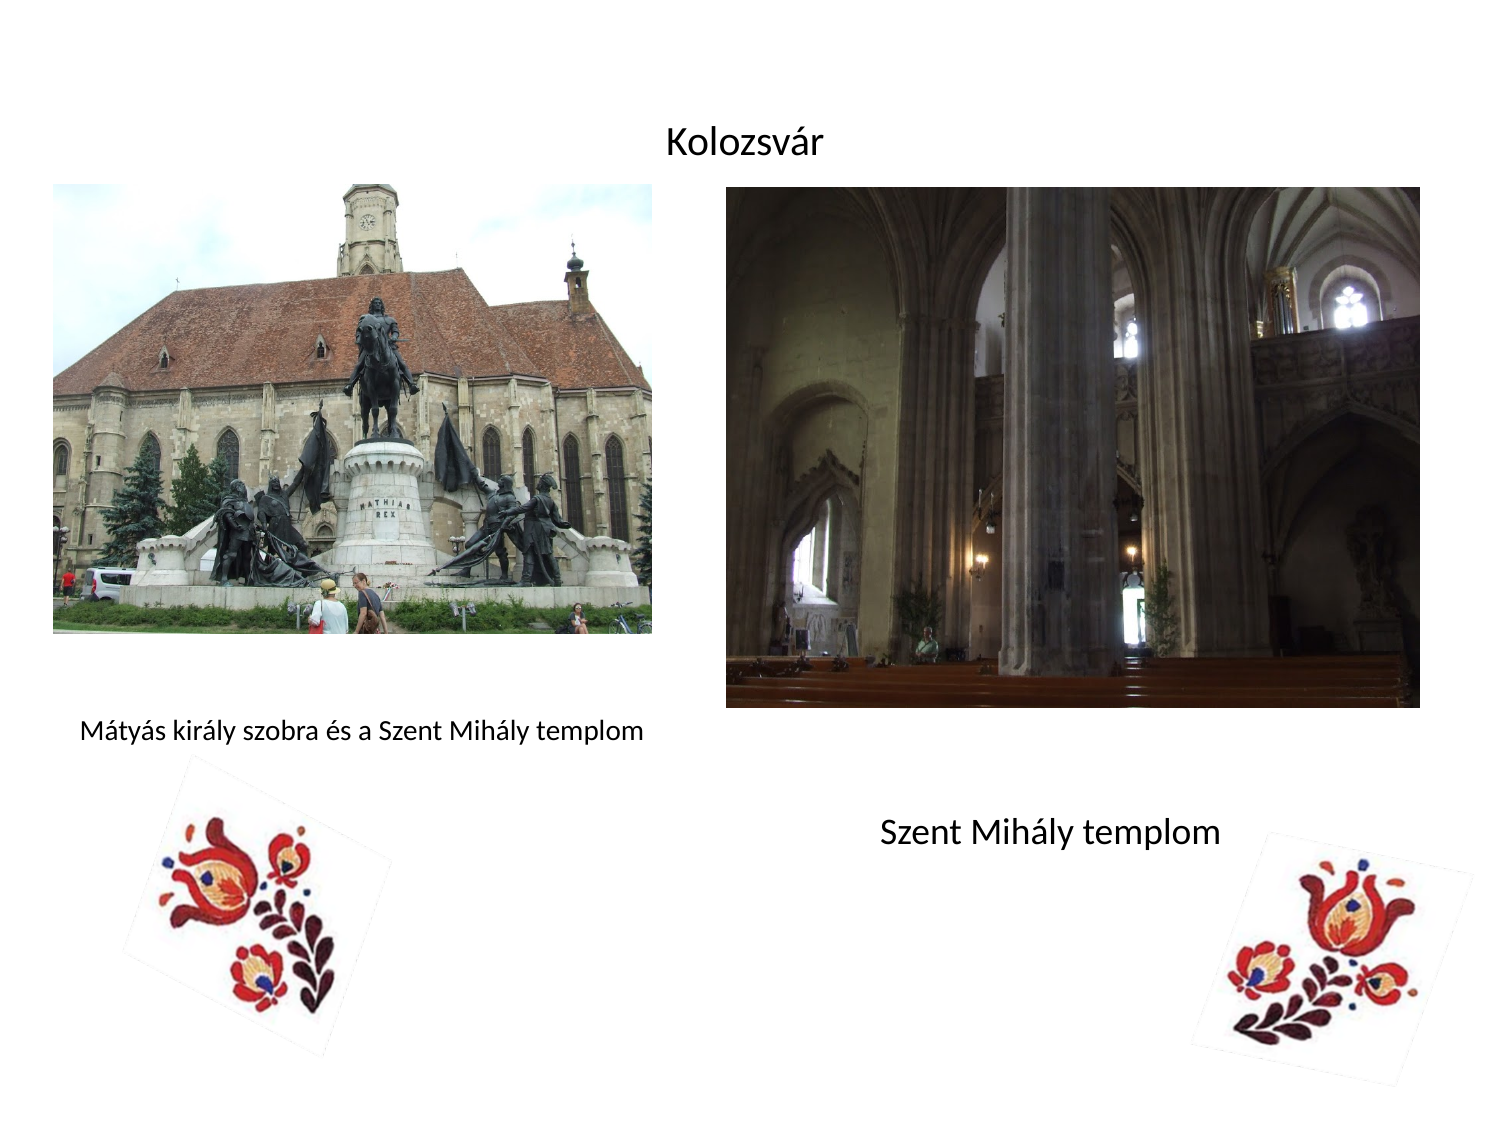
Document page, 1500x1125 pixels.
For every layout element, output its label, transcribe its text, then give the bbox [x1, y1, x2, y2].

picture [29, 668, 485, 1125]
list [52, 184, 652, 634]
picture [1115, 754, 1500, 1125]
text_box Szent Mihály templom [714, 799, 1110, 860]
text_box Mátyás király szobra és a Szent Mihály templom [488, 704, 691, 754]
title Kolozsvár [75, 45, 1425, 233]
picture [726, 187, 1420, 708]
